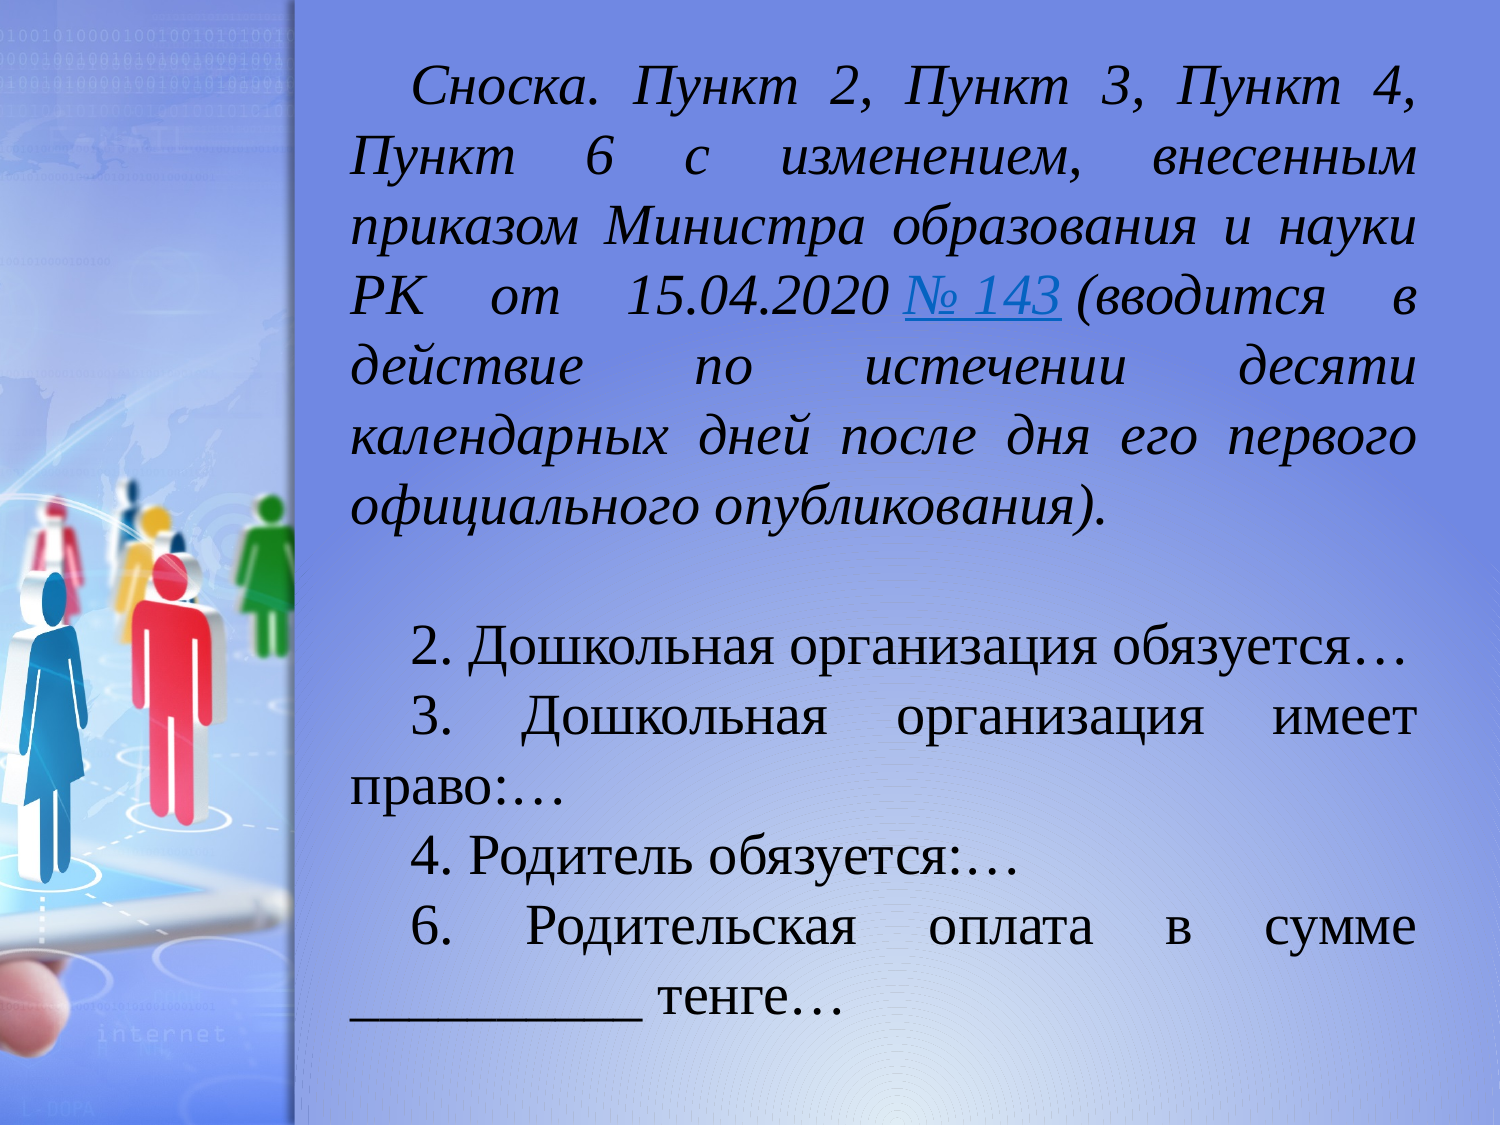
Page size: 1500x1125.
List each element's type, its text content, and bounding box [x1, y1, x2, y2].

picture [0, 0, 294, 1125]
text_box Сноска. Пункт 2, Пункт 3, Пункт 4, Пункт 6 с изменением, внесенным приказом Министра образования и науки РК от 15.04.2020 № 143 (вводится в действие по истечении десяти календарных дней после дня его первого официального опубликования). 2. Дошкольная организация обязуется… 3. Дошкольная организация имеет право:… 4. Родитель обязуется:… 6. Родительская оплата в сумме __________ тенге… [336, 38, 1433, 1125]
